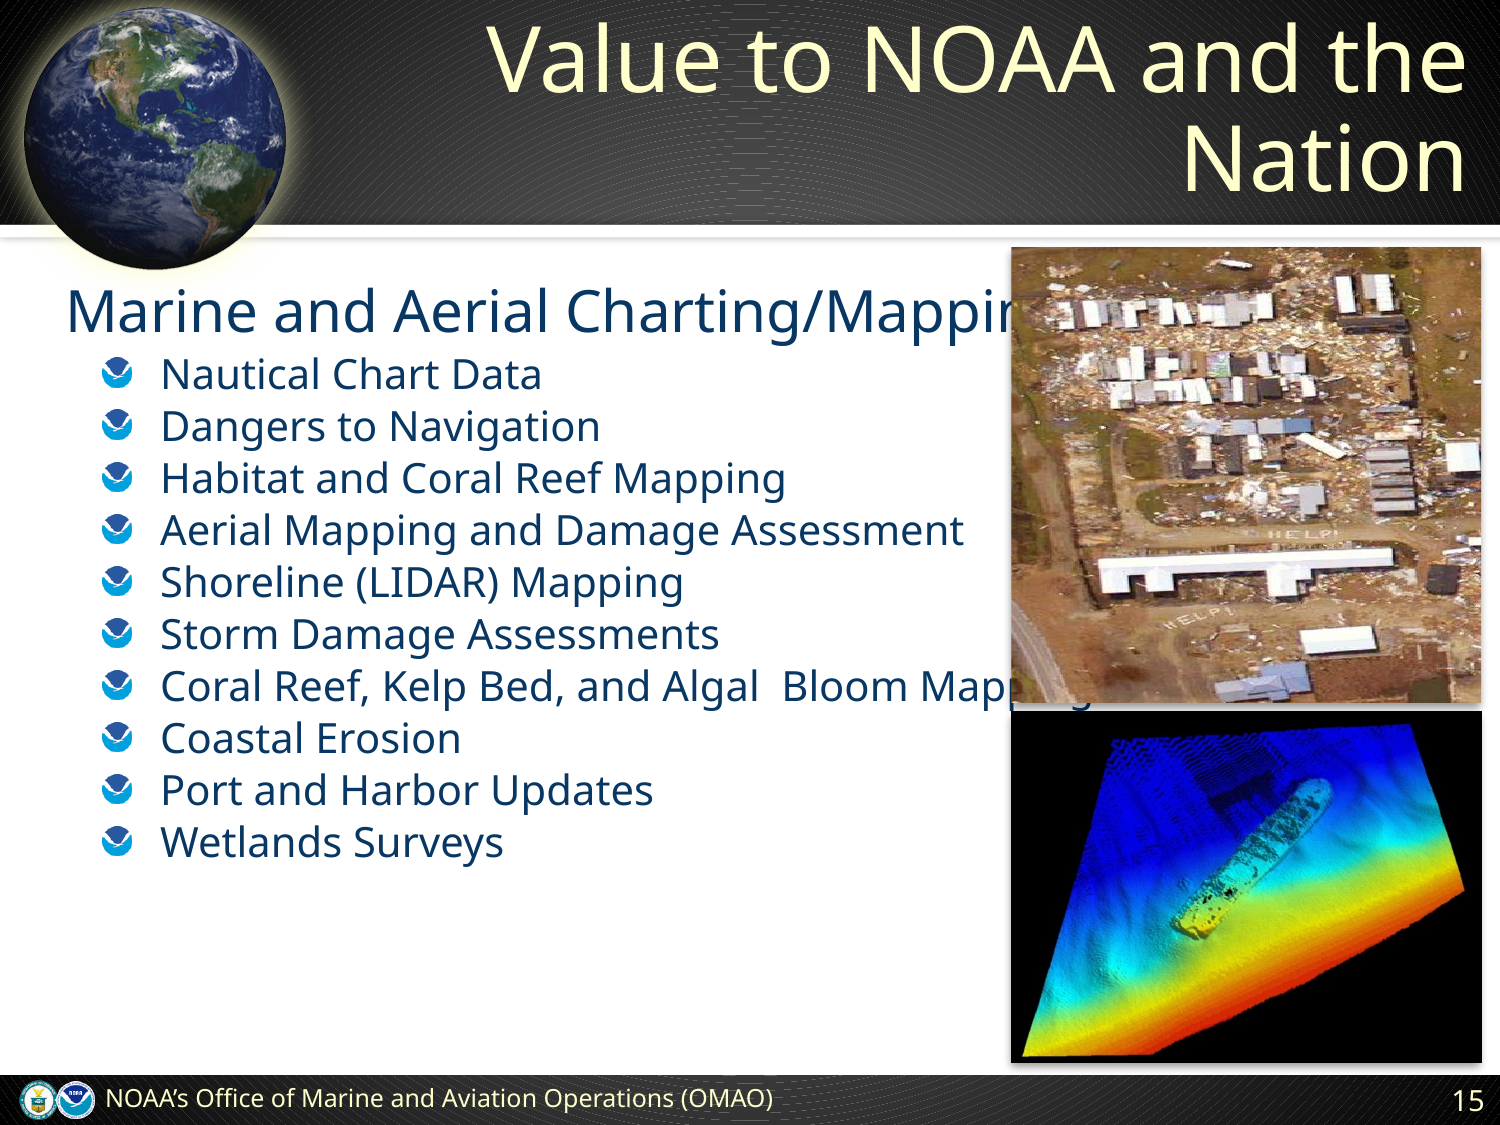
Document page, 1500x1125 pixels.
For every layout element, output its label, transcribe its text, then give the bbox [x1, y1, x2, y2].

picture [102, 826, 132, 846]
picture [102, 431, 110, 440]
picture [125, 589, 132, 596]
picture [102, 409, 132, 430]
picture [102, 462, 132, 482]
picture [125, 641, 132, 648]
picture [0, 0, 1500, 1074]
picture [125, 537, 132, 544]
picture [102, 743, 110, 752]
picture [102, 535, 110, 544]
picture [102, 357, 132, 378]
picture [102, 795, 110, 804]
picture [125, 381, 132, 388]
picture [125, 693, 132, 700]
footer NOAA’s Office of Marine and Aviation Operations (OMAO) [0, 1074, 1151, 1125]
picture [102, 670, 132, 690]
slide_number 15 [1151, 1074, 1500, 1125]
picture [102, 774, 132, 794]
title Value to NOAA and the Nation [249, 0, 1500, 226]
picture [125, 849, 132, 856]
picture [125, 485, 132, 492]
picture [125, 797, 132, 804]
picture [102, 691, 110, 700]
picture [102, 566, 132, 586]
picture [102, 379, 110, 388]
picture [125, 433, 132, 440]
list Marine and Aerial Charting/Mapping Nautical Chart Data Dangers to Navigation Habitat and Coral Reef Mapping Aerial Mapping and Damage Assessment Shoreline (LIDAR) Mapping Storm Damage Assessments Coral Reef, Kelp Bed, and Algal Bloom Mapping Coastal Erosion Port and Harbor Updates Wetlands Surveys [49, 274, 1451, 1074]
picture [125, 745, 132, 752]
picture [102, 483, 110, 492]
picture [102, 618, 132, 638]
picture [102, 722, 132, 742]
picture [102, 847, 110, 856]
picture [102, 587, 110, 596]
picture [102, 639, 110, 648]
picture [102, 514, 132, 534]
